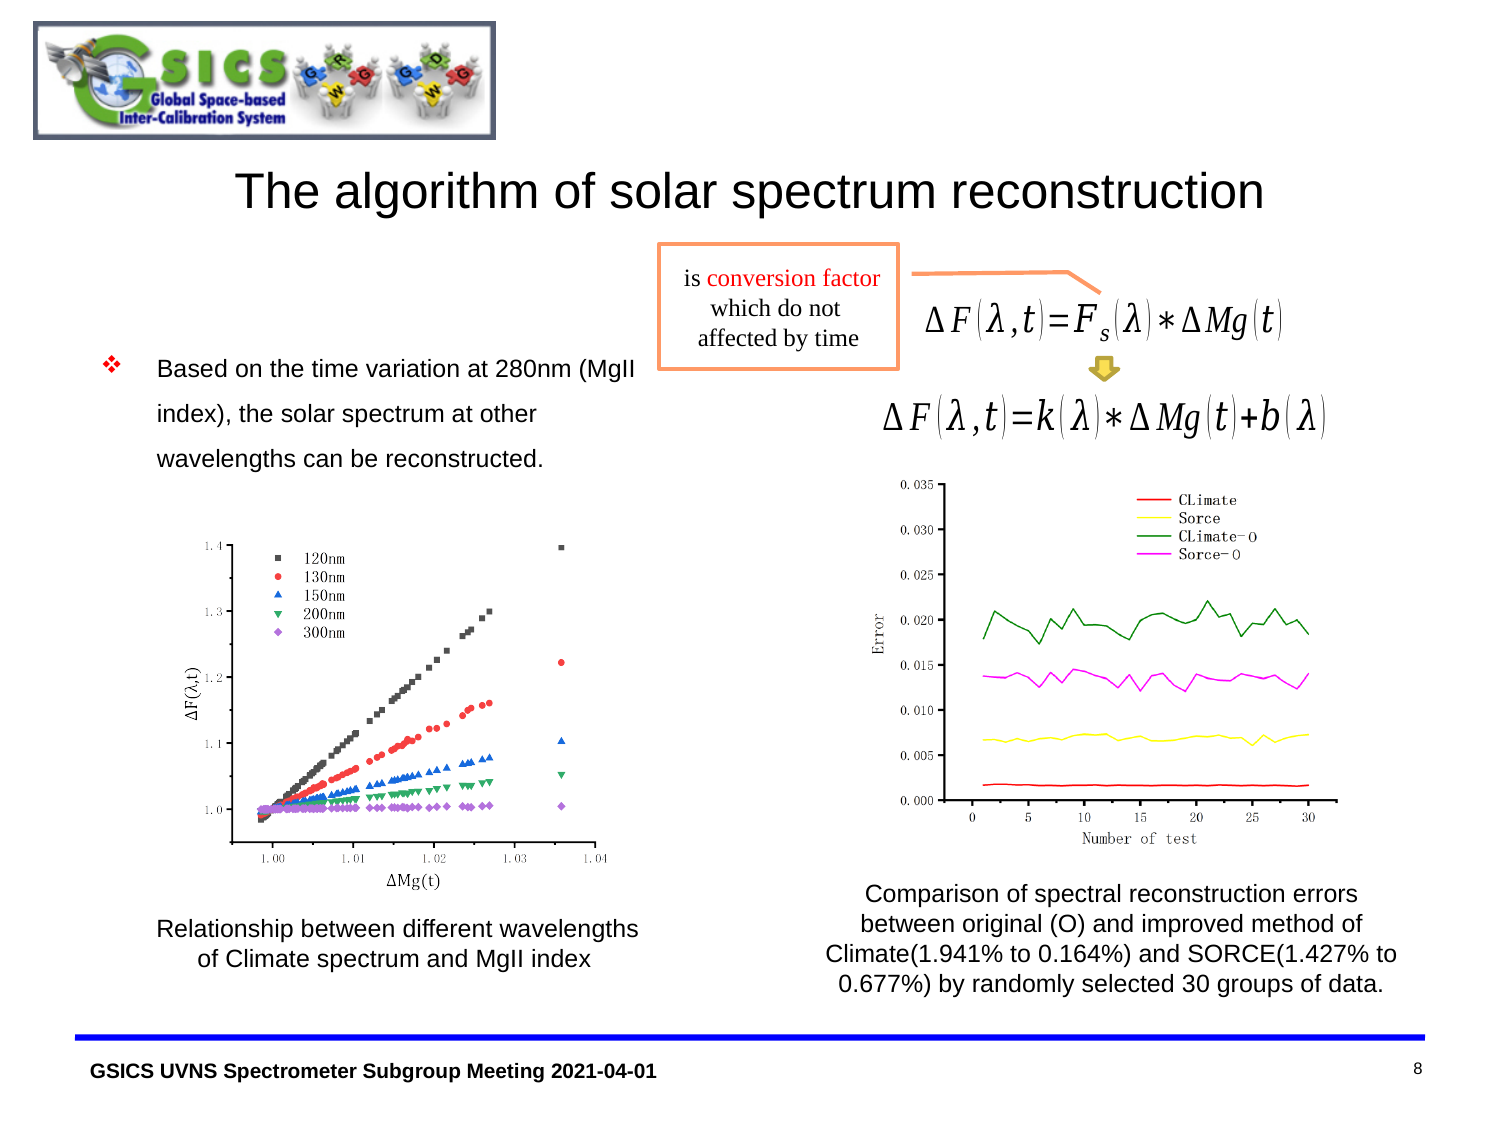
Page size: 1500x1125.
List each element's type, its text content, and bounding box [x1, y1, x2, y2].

list Based on the time variation at 280nm (MgII index), the solar spectrum at other wavelengths can be reconstructed. [85, 329, 669, 498]
title The algorithm of solar spectrum reconstruction [75, 151, 1425, 233]
picture [33, 21, 496, 140]
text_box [882, 295, 1326, 443]
picture [867, 477, 1341, 850]
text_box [136, 496, 669, 982]
slide_number 8 [1087, 1049, 1438, 1104]
text_box Comparison of spectral reconstruction errors between original (O) and improved method of Climate(1.941% to 0.164%) and SORCE(1.427% to 0.677%) by randomly selected 30 groups of data. [801, 868, 1423, 1006]
